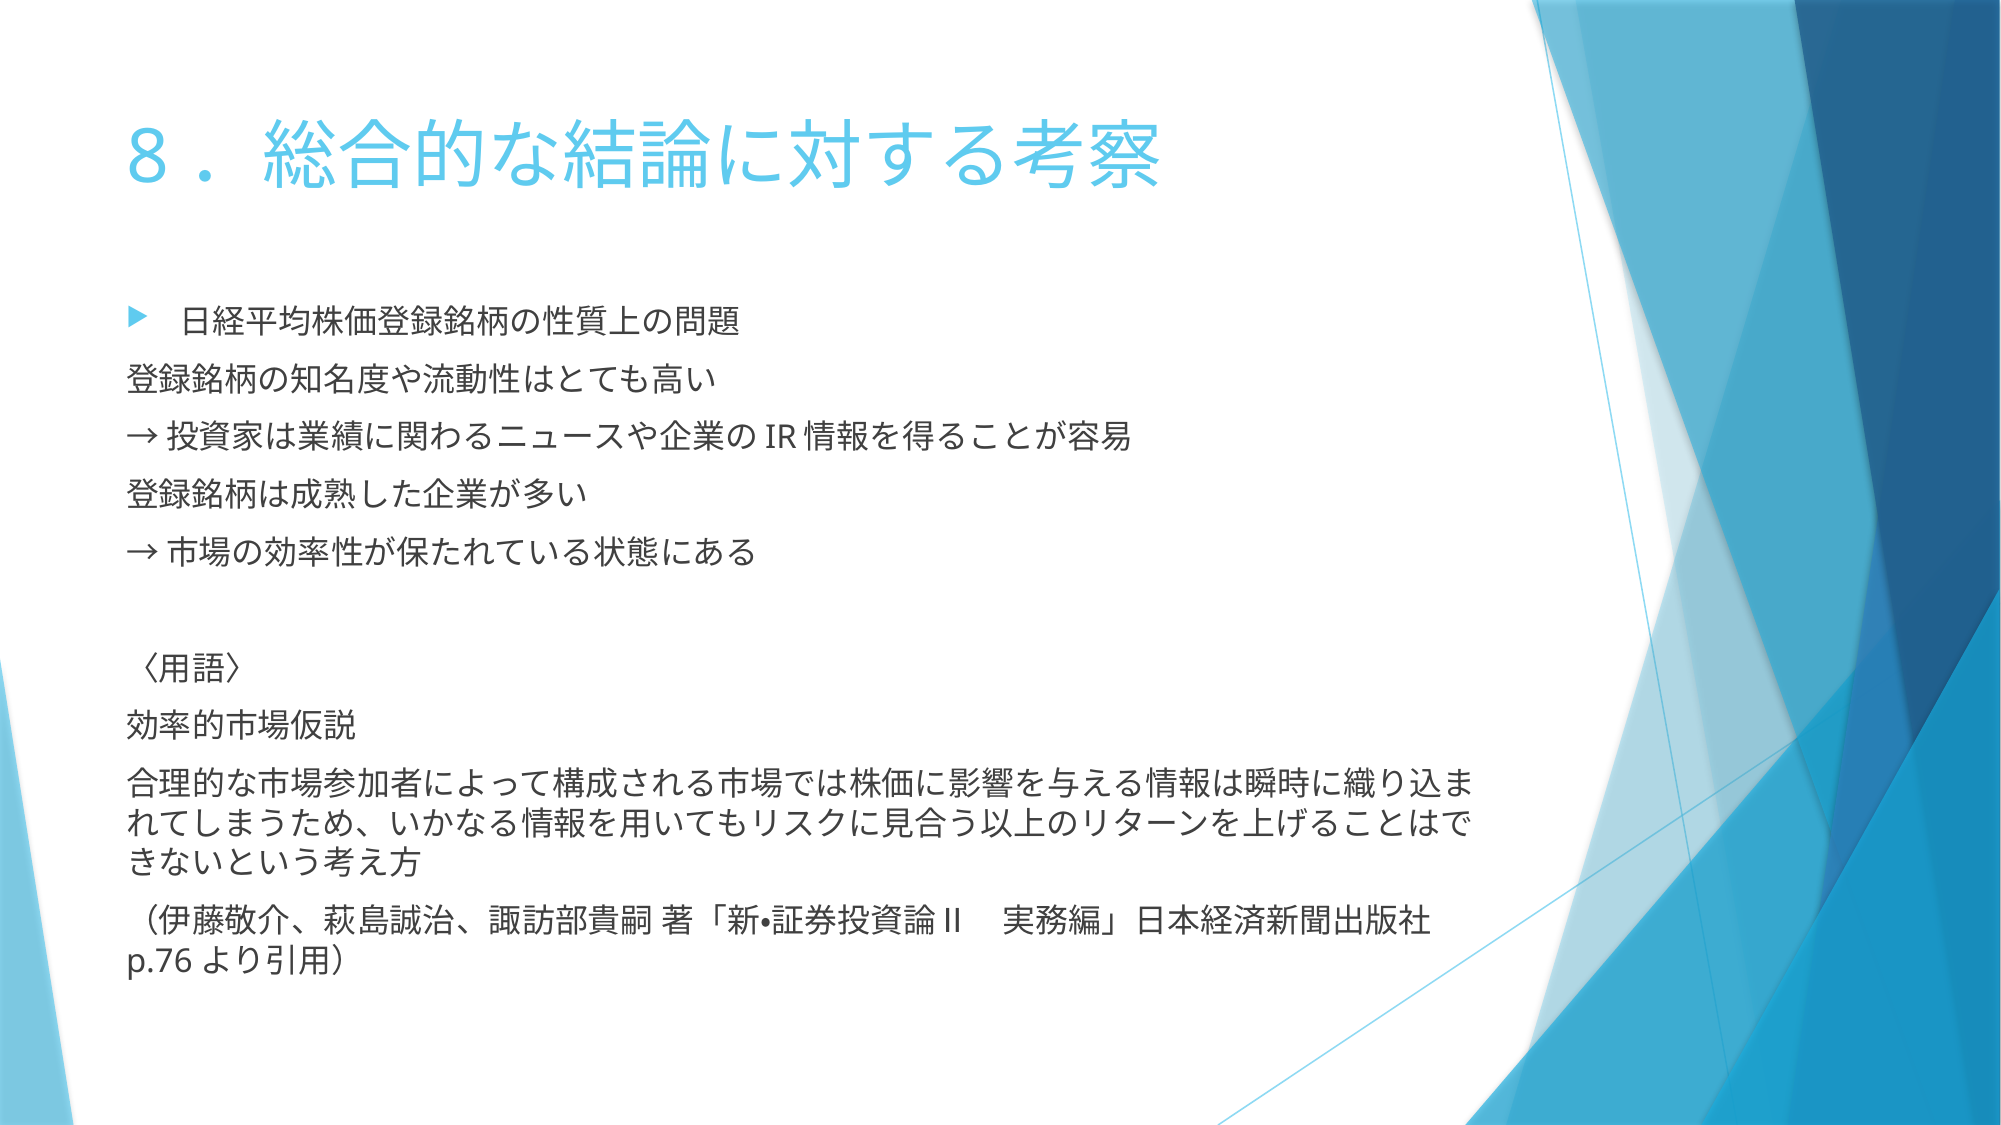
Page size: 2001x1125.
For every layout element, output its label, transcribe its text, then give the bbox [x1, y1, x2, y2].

title 8．総合的な結論に対する考察 [111, 99, 1522, 292]
list 日経平均株価登録銘柄の性質上の問題 登録銘柄の知名度や流動性はとても高い →投資家は業績に関わるニュースや企業のIR情報を得ることが容易 登録銘柄は成熟した企業が多い →市場の効率性が保たれている状態にある 〈用語〉 効率的市場仮説 合理的な市場参加者によって構成される市場では株価に影響を与える情報は瞬時に織り込まれてしまうため、いかなる情報を用いてもリスクに見合う以上のリターンを上げることはできないという考え方 （伊藤敬介、萩島誠治、諏訪部貴嗣 著「新・証券投資論Ⅱ 実務編」日本経済新聞出版社 p.76より引用） [111, 292, 1522, 992]
